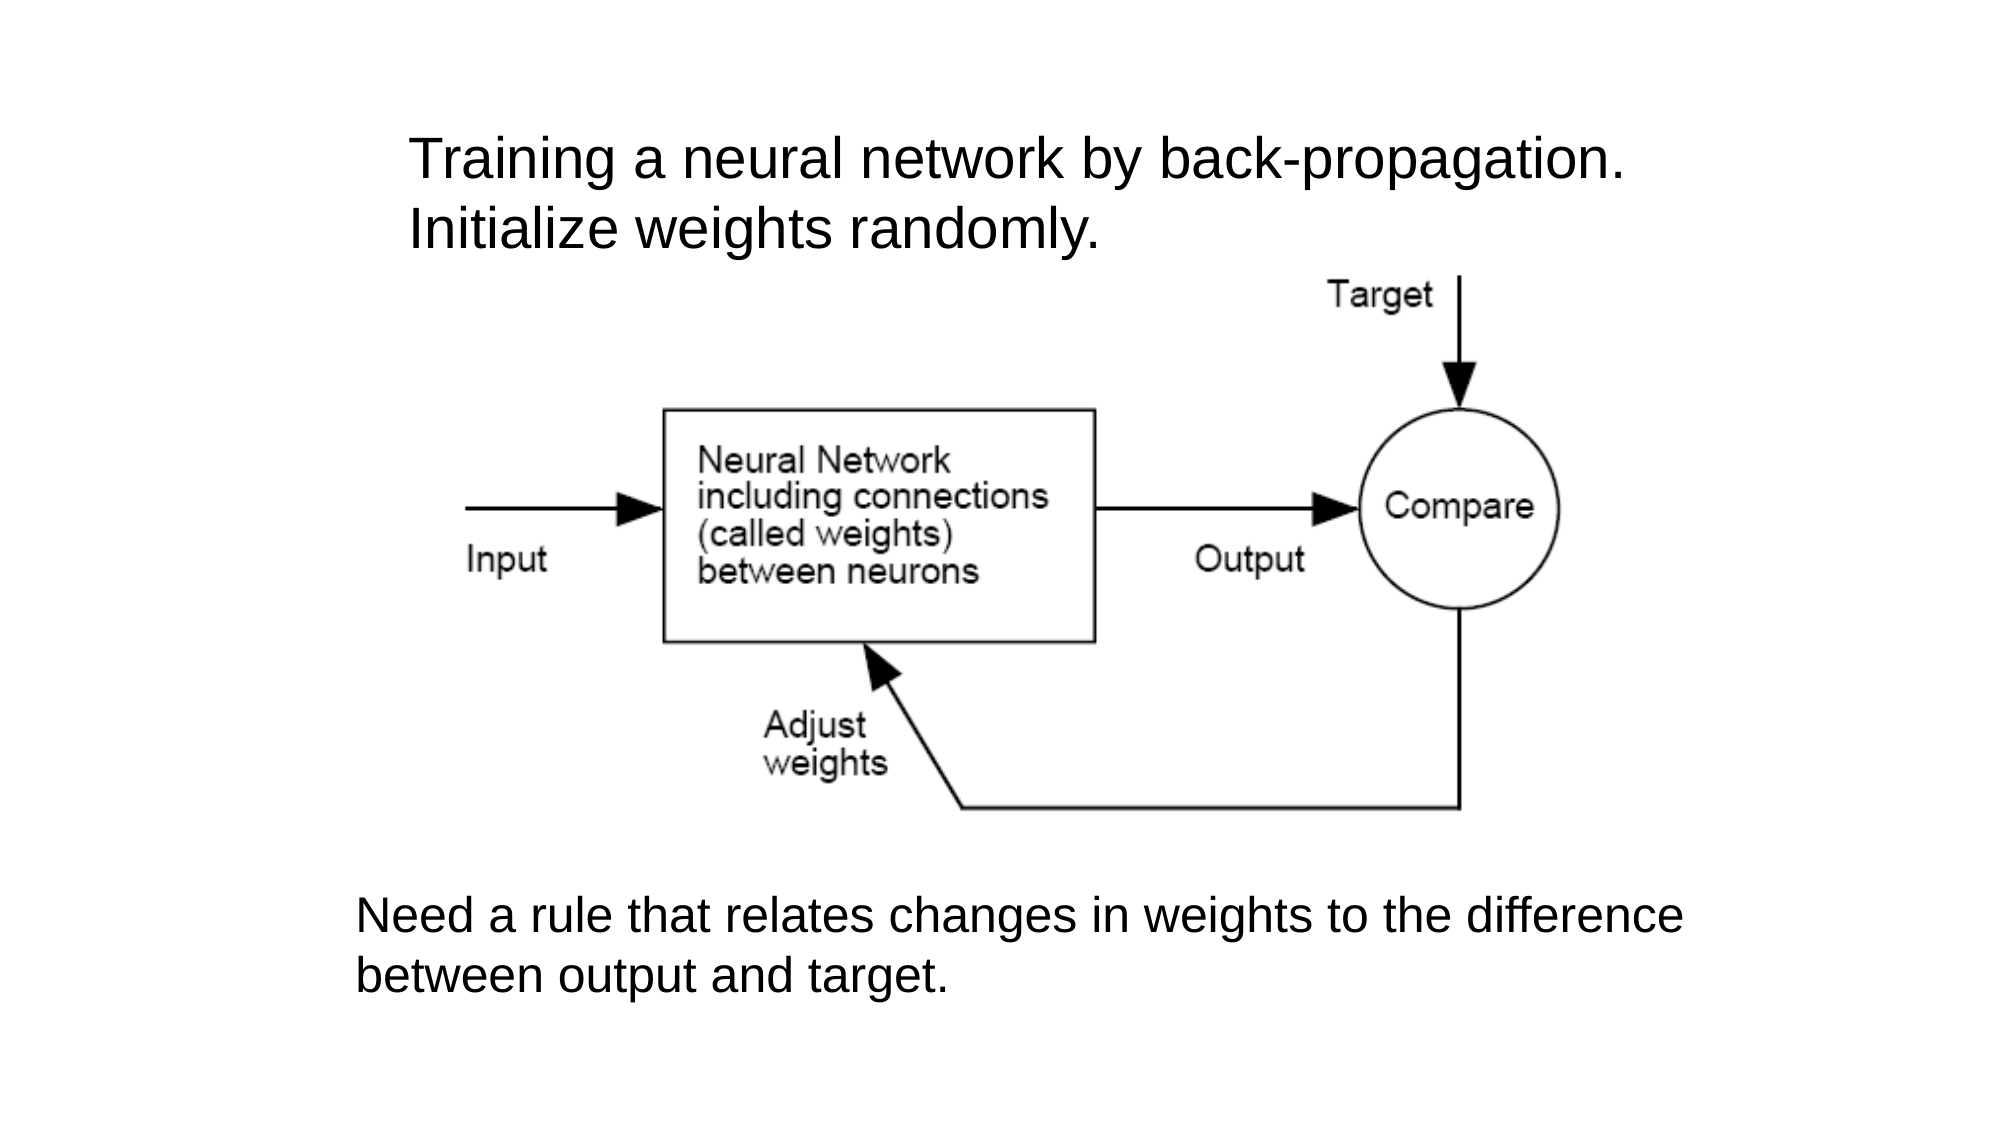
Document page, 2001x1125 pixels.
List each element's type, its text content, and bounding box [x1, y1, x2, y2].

text_box Need a rule that relates changes in weights to the difference between output and target. [340, 875, 1715, 1011]
picture [449, 262, 1588, 831]
text_box Training a neural network by back-propagation. Initialize weights randomly. [393, 112, 1644, 268]
